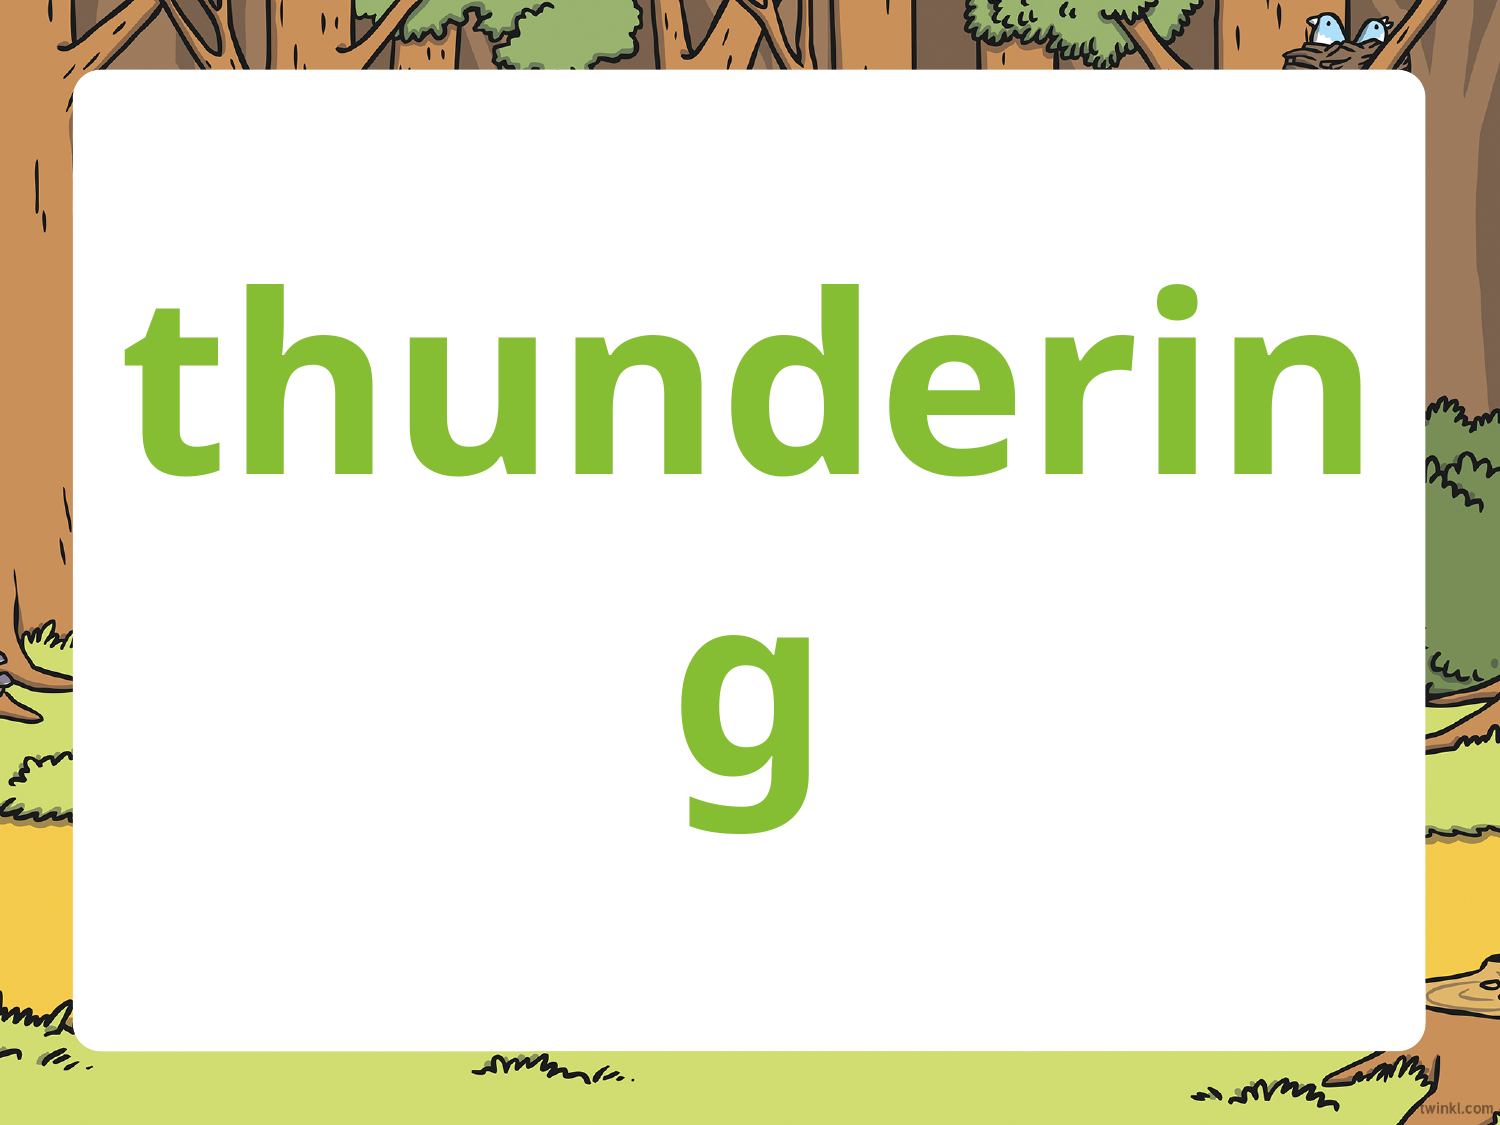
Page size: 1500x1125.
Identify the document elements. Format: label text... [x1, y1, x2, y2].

picture [0, 0, 1500, 1125]
text_box thundering [87, 89, 1412, 1036]
